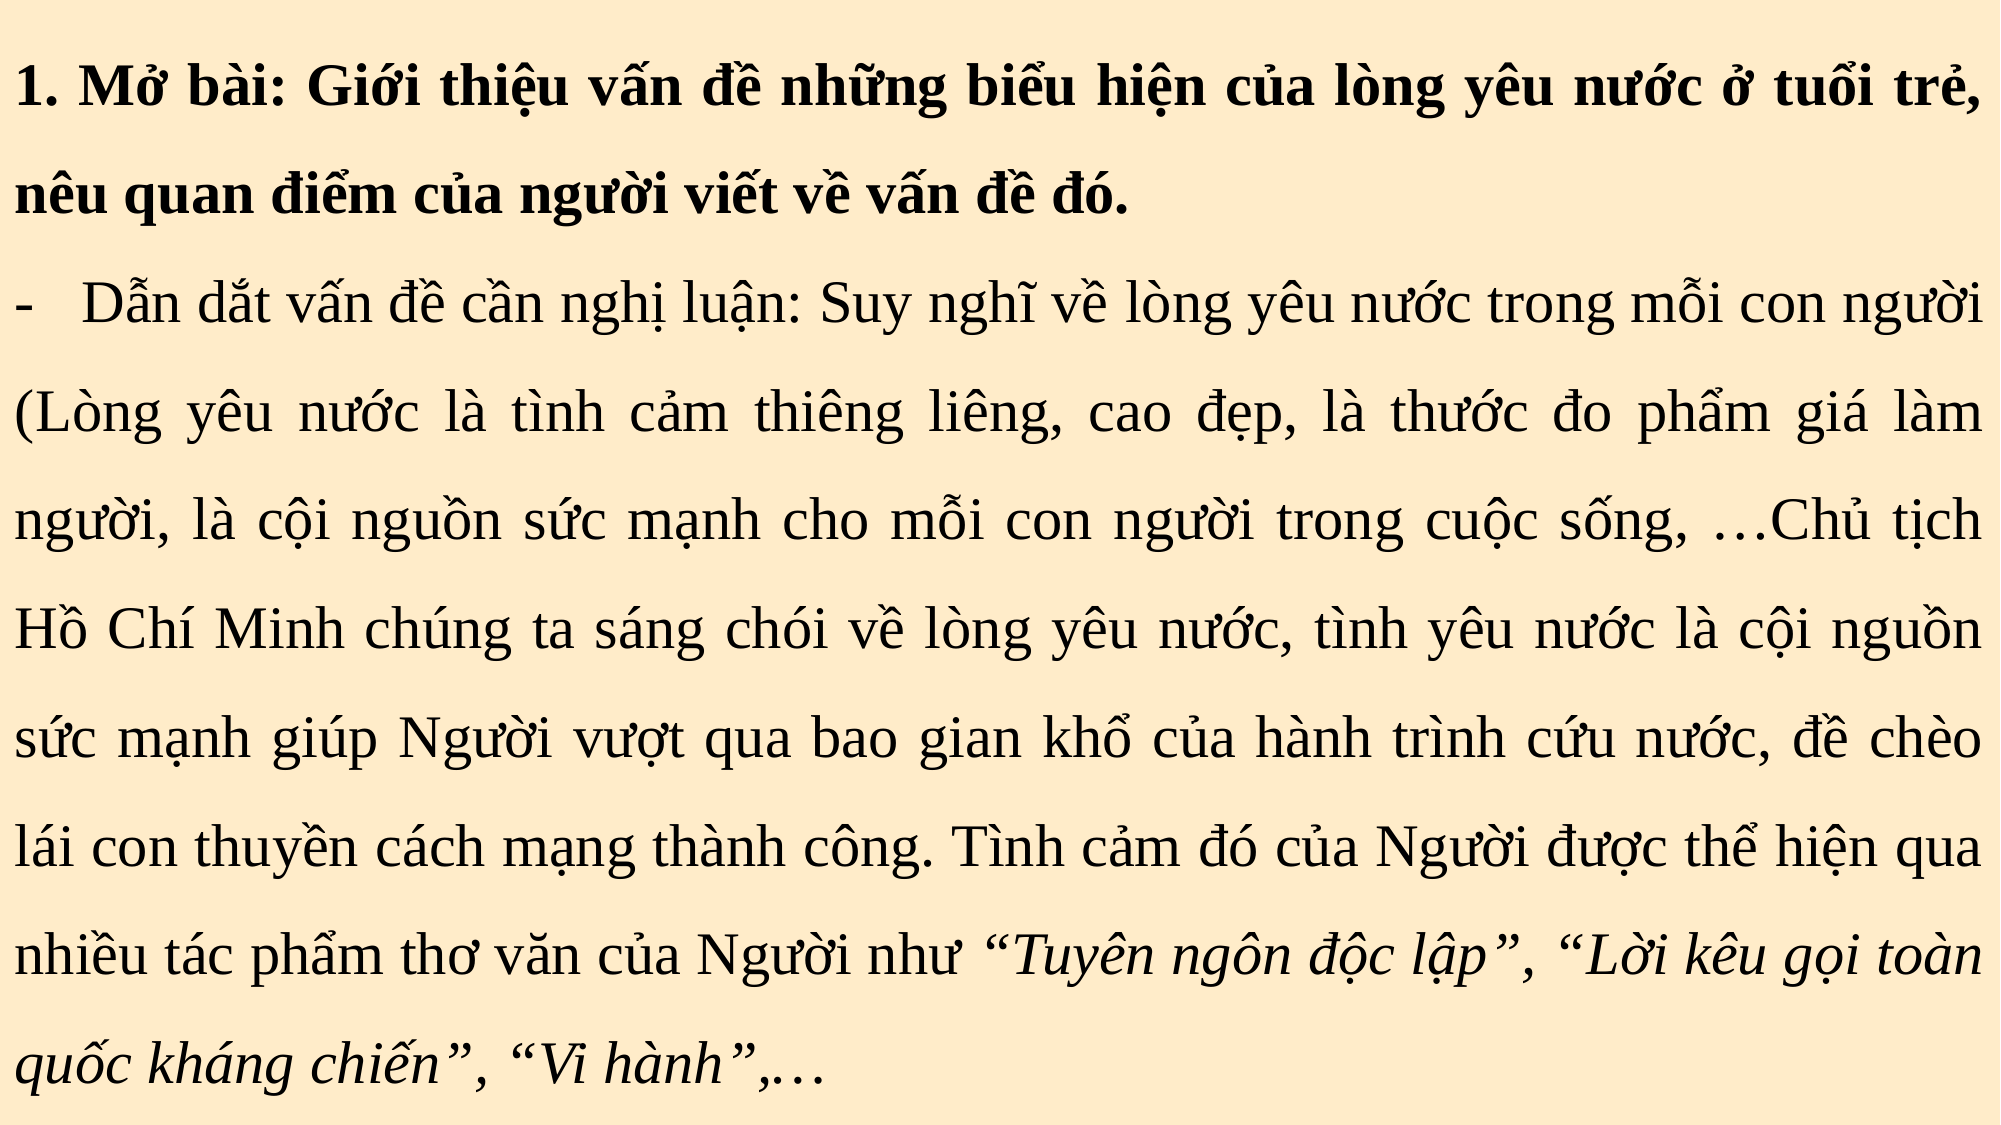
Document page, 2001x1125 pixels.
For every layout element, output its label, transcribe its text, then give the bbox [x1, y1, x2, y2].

text_box 1. Mở bài: Giới thiệu vấn đề những biểu hiện của lòng yêu nước ở tuổi trẻ, nêu quan điểm của người viết về vấn đề đó. - Dẫn dắt vấn đề cần nghị luận: Suy nghĩ về lòng yêu nước trong mỗi con người (Lòng yêu nước là tình cảm thiêng liêng, cao đẹp, là thước đo phẩm giá làm người, là cội nguồn sức mạnh cho mỗi con người trong cuộc sống, …Chủ tịch Hồ Chí Minh chúng ta sáng chói về lòng yêu nước, tình yêu nước là cội nguồn sức mạnh giúp Người vượt qua bao gian khổ của hành trình cứu nước, đề chèo lái con thuyền cách mạng thành công. Tình cảm đó của Người được thể hiện qua nhiều tác phẩm thơ văn của Người như “Tuyên ngôn độc lập”, “Lời kêu gọi toàn quốc kháng chiến”, “Vi hành”,… [0, 1, 2000, 1103]
